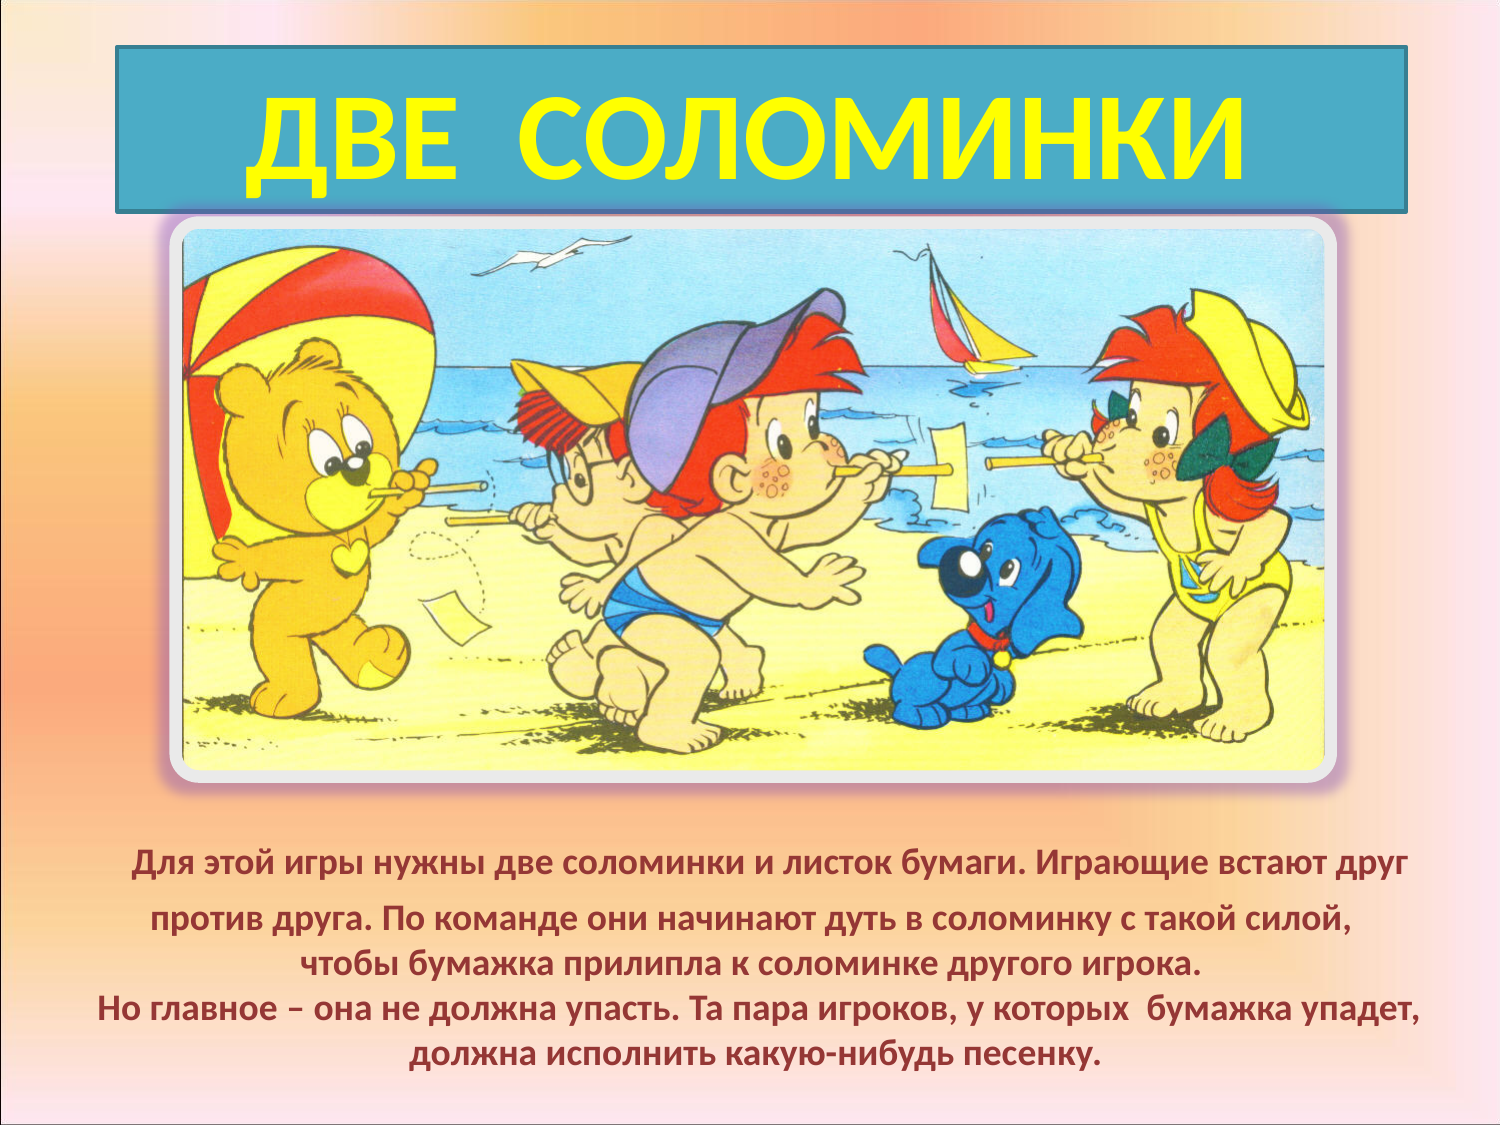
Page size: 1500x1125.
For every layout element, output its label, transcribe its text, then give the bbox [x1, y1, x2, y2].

text_box ДВЕ СОЛОМИНКИ [115, 45, 1408, 214]
title Для этой игры нужны две соломинки и листок бумаги. Играющие встают друг против друга. По команде они начинают дуть в соломинку с такой силой, чтобы бумажка прилипла к соломинке другого игрока. Но главное – она не должна упасть. Та пара игроков, у которых бумажка упадет, должна исполнить какую-нибудь песенку. [58, 116, 1454, 1079]
picture [0, 0, 1500, 1125]
